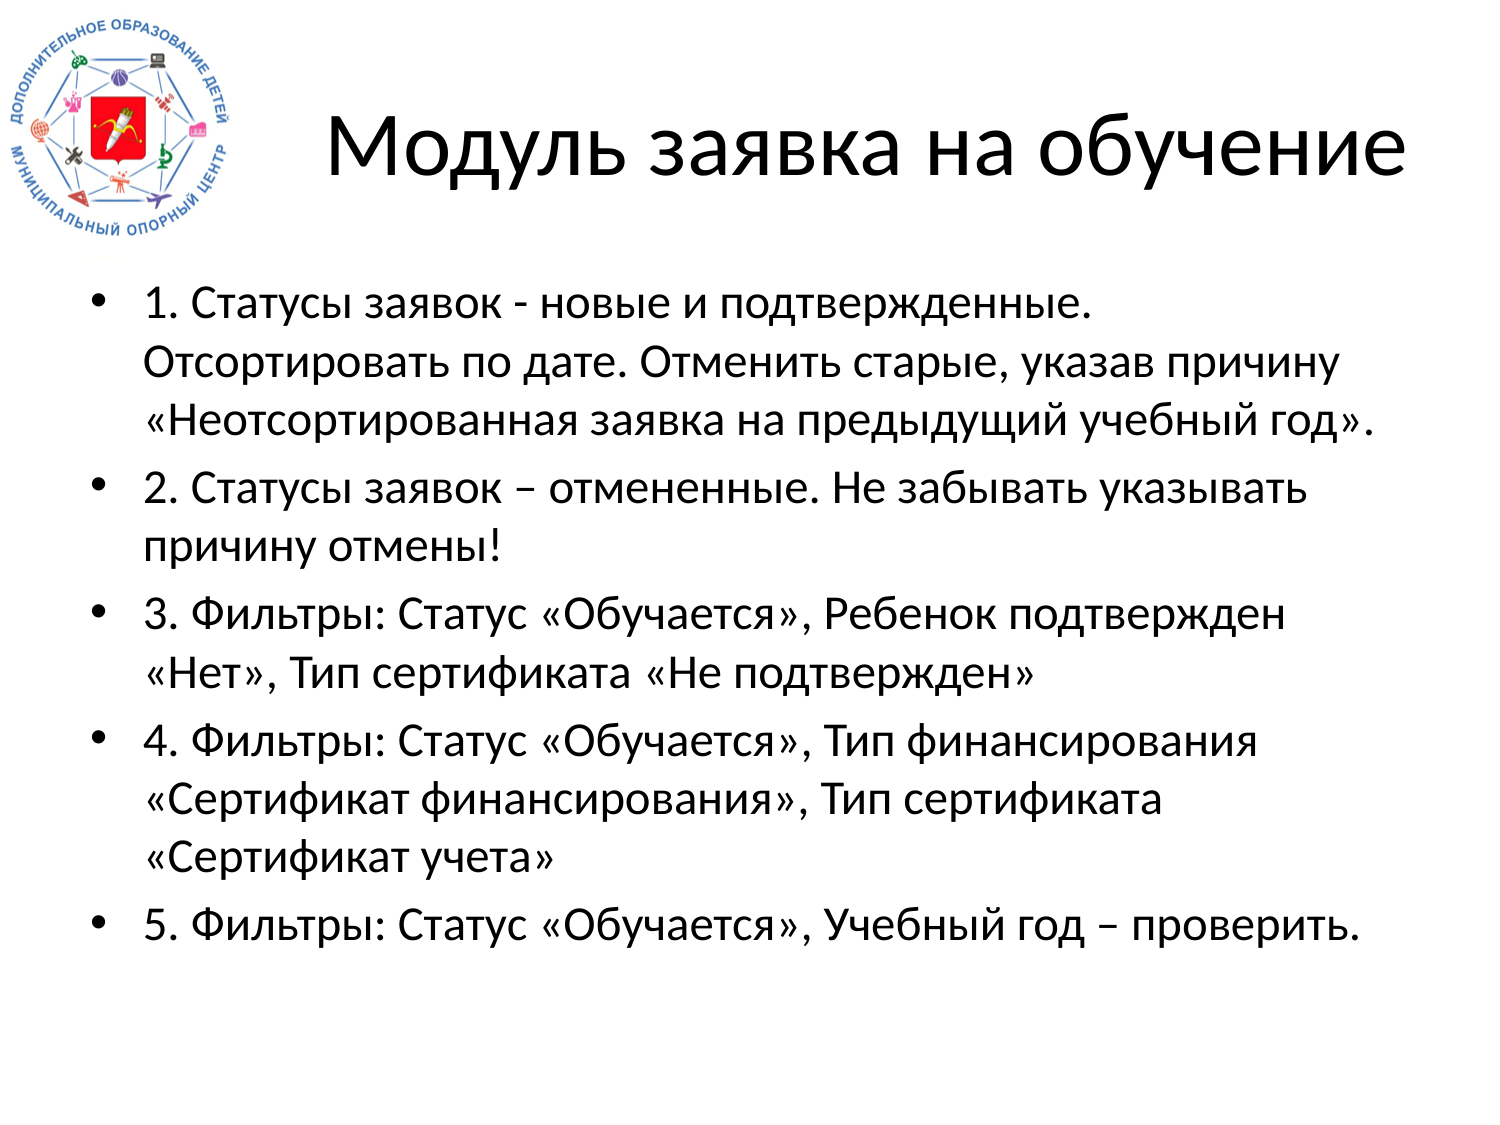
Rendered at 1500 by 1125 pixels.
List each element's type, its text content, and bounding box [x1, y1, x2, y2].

list 1. Статусы заявок - новые и подтвержденные. Отсортировать по дате. Отменить старые, указав причину «Неотсортированная заявка на предыдущий учебный год». 2. Статусы заявок – отмененные. Не забывать указывать причину отмены! 3. Фильтры: Статус «Обучается», Ребенок подтвержден «Нет», Тип сертификата «Не подтвержден» 4. Фильтры: Статус «Обучается», Тип финансирования «Сертификат финансирования», Тип сертификата «Сертификат учета» 5. Фильтры: Статус «Обучается», Учебный год – проверить. [75, 262, 1425, 1005]
picture [0, 0, 244, 261]
title Модуль заявка на обучение [248, 45, 1425, 233]
